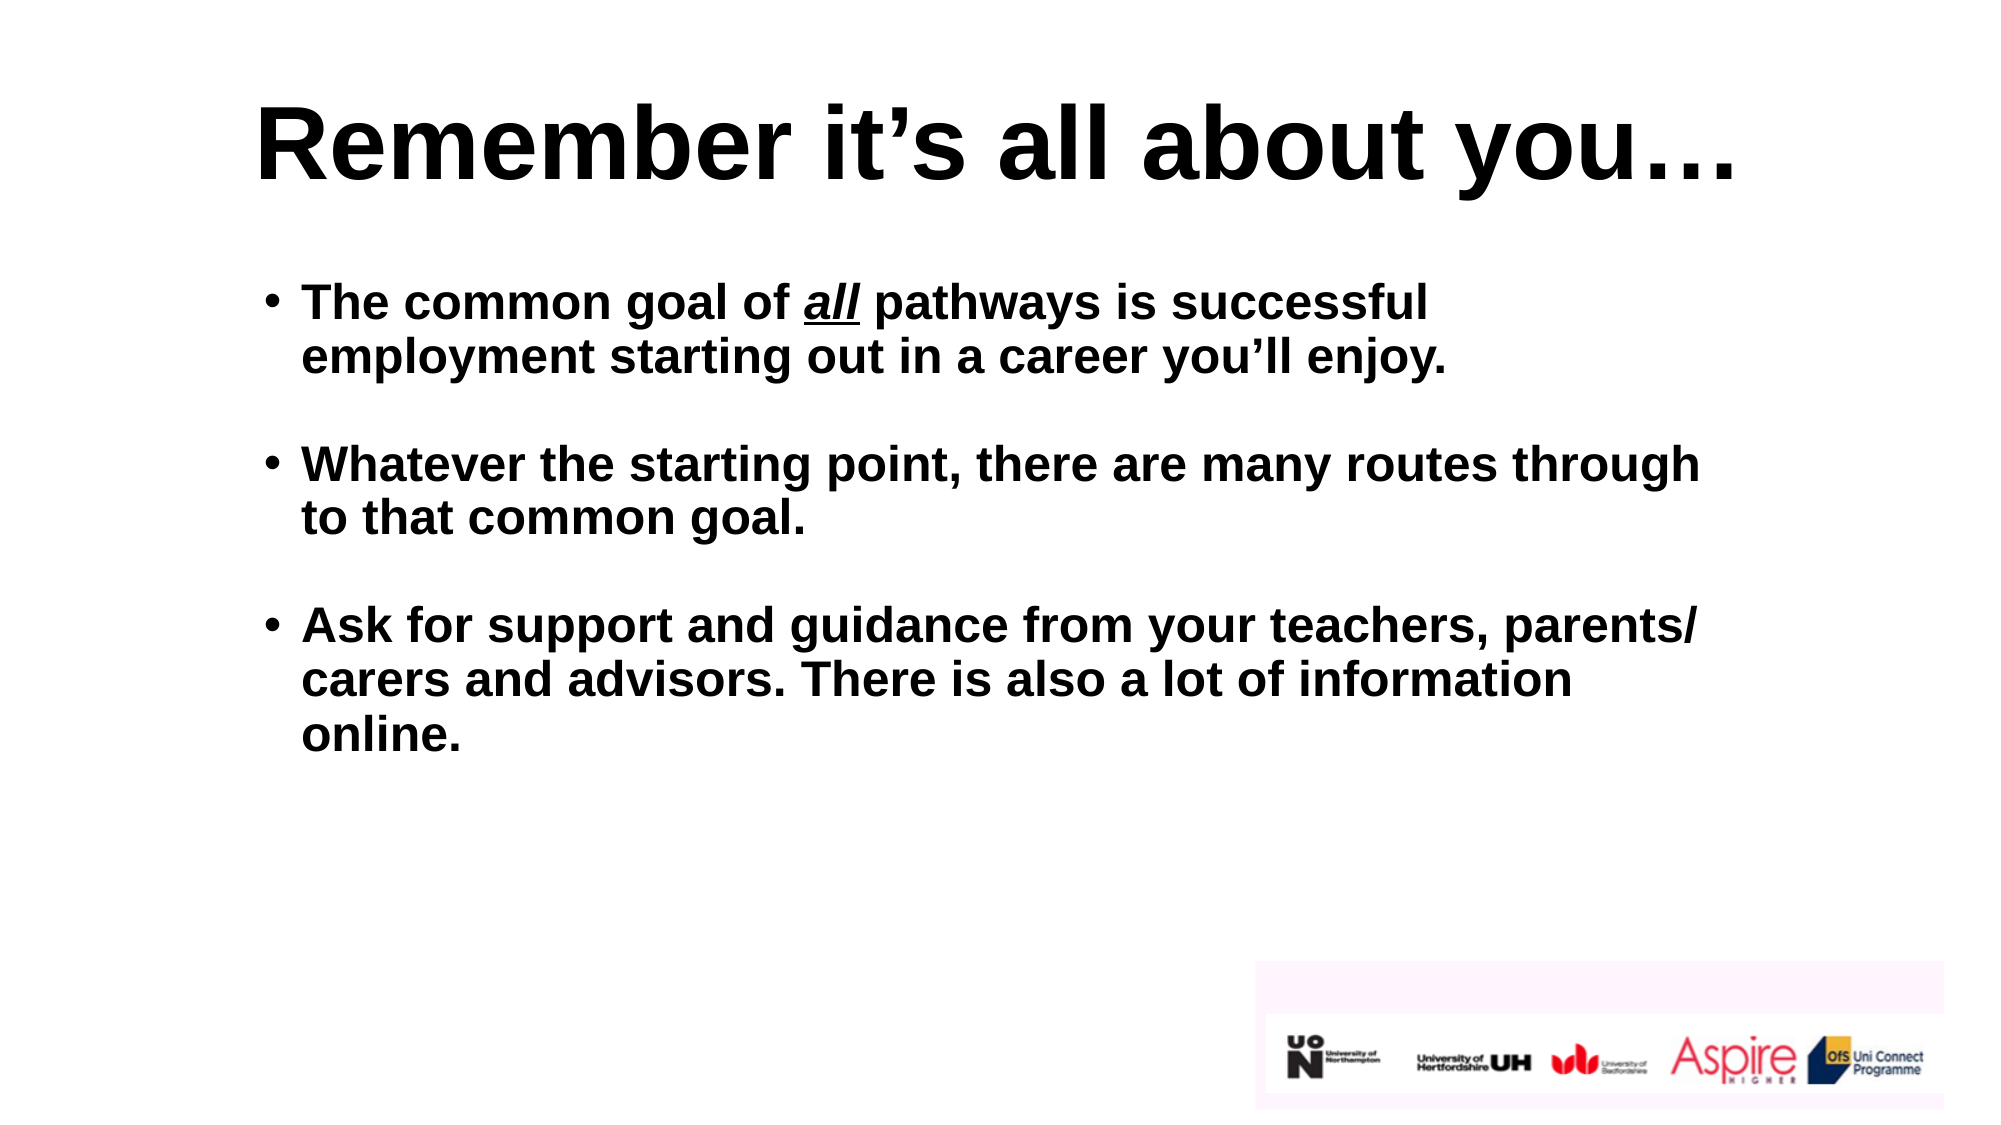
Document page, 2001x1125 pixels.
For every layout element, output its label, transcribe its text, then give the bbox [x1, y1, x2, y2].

text_box Remember it’s all about you… [137, 82, 1863, 300]
list The common goal of all pathways is successful employment starting out in a career you’ll enjoy. Whatever the starting point, there are many routes through to that common goal. Ask for support and guidance from your teachers, parents/ carers and advisors. There is also a lot of information online. [249, 300, 1751, 935]
text_box [1255, 961, 1945, 1110]
picture [1266, 1014, 1958, 1094]
